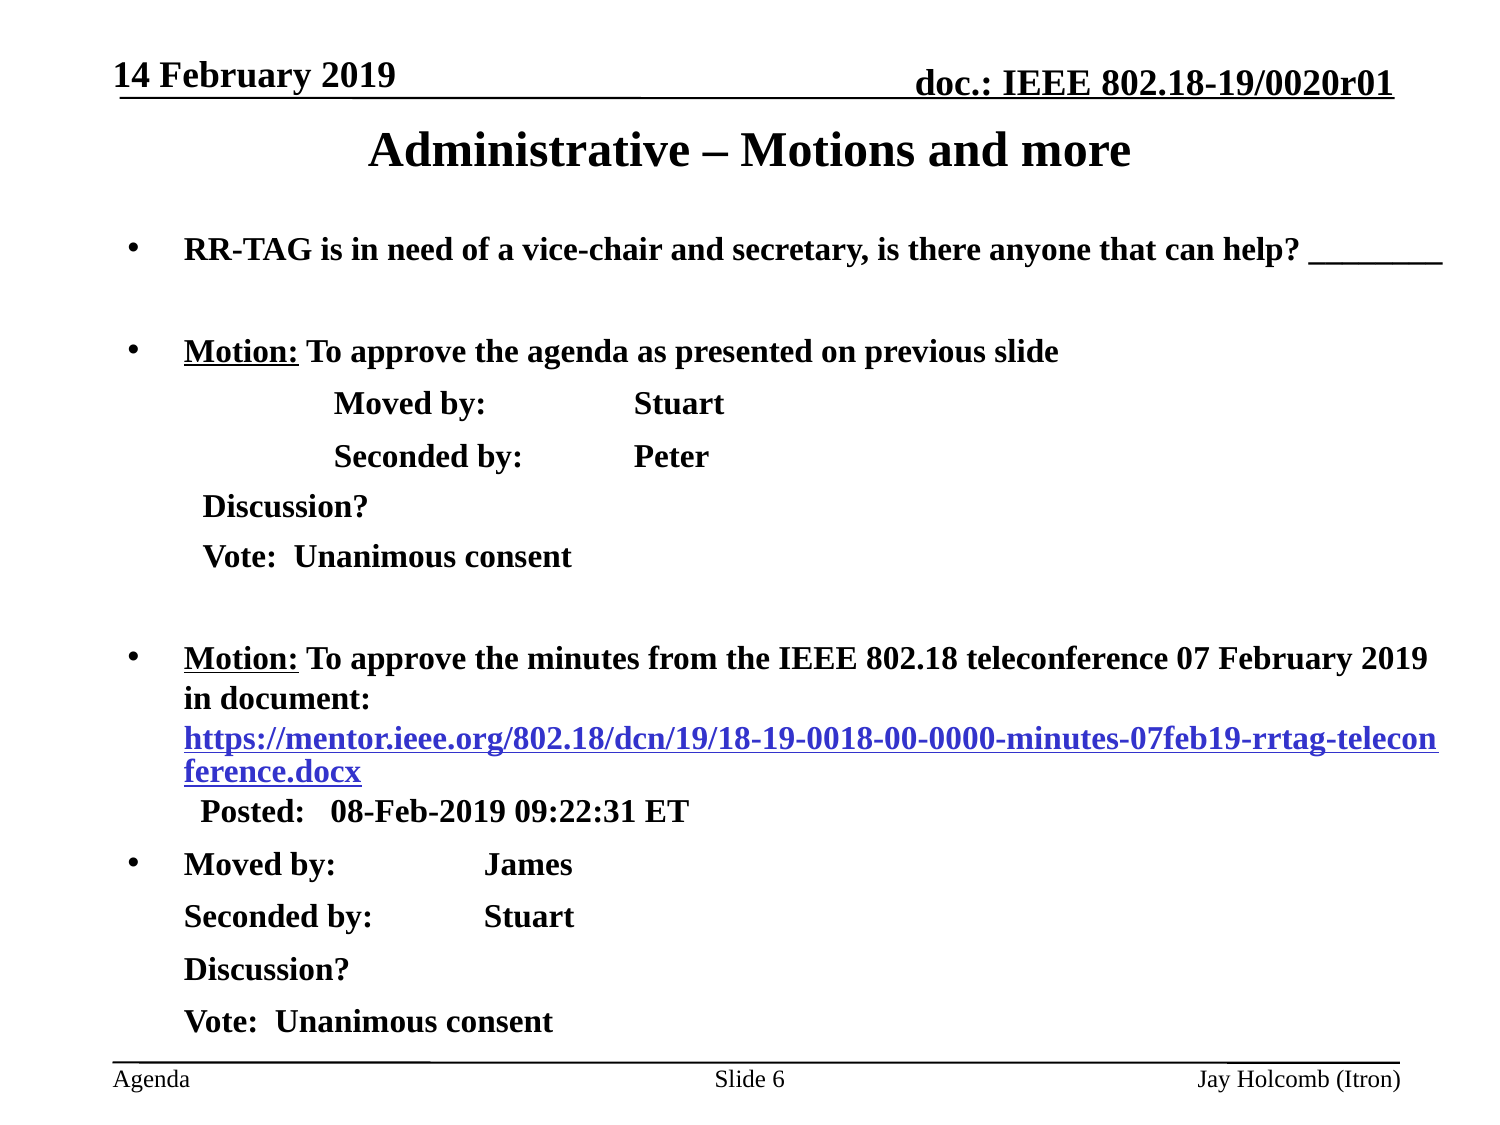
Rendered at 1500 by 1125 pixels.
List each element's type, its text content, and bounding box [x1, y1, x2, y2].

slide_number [112, 49, 488, 95]
footer Jay Holcomb (Itron) [878, 1061, 1402, 1093]
list RR-TAG is in need of a vice-chair and secretary, is there anyone that can help? ________ Motion: To approve the agenda as presented on previous slide Moved by: Stuart Seconded by: Peter Discussion? Vote: Unanimous consent Motion: To approve the minutes from the IEEE 802.18 teleconference 07 February 2019 in document: https://mentor.ieee.org/802.18/dcn/19/18-19-0018-00-0000-minutes-07feb19-rrtag-teleconference.docx Posted: 08-Feb-2019 09:22:31 ET Moved by: James Seconded by: Stuart Discussion? Vote: Unanimous consent [112, 166, 1463, 959]
title Administrative – Motions and more [112, 87, 1388, 166]
slide_number Slide 6 [699, 1061, 800, 1123]
